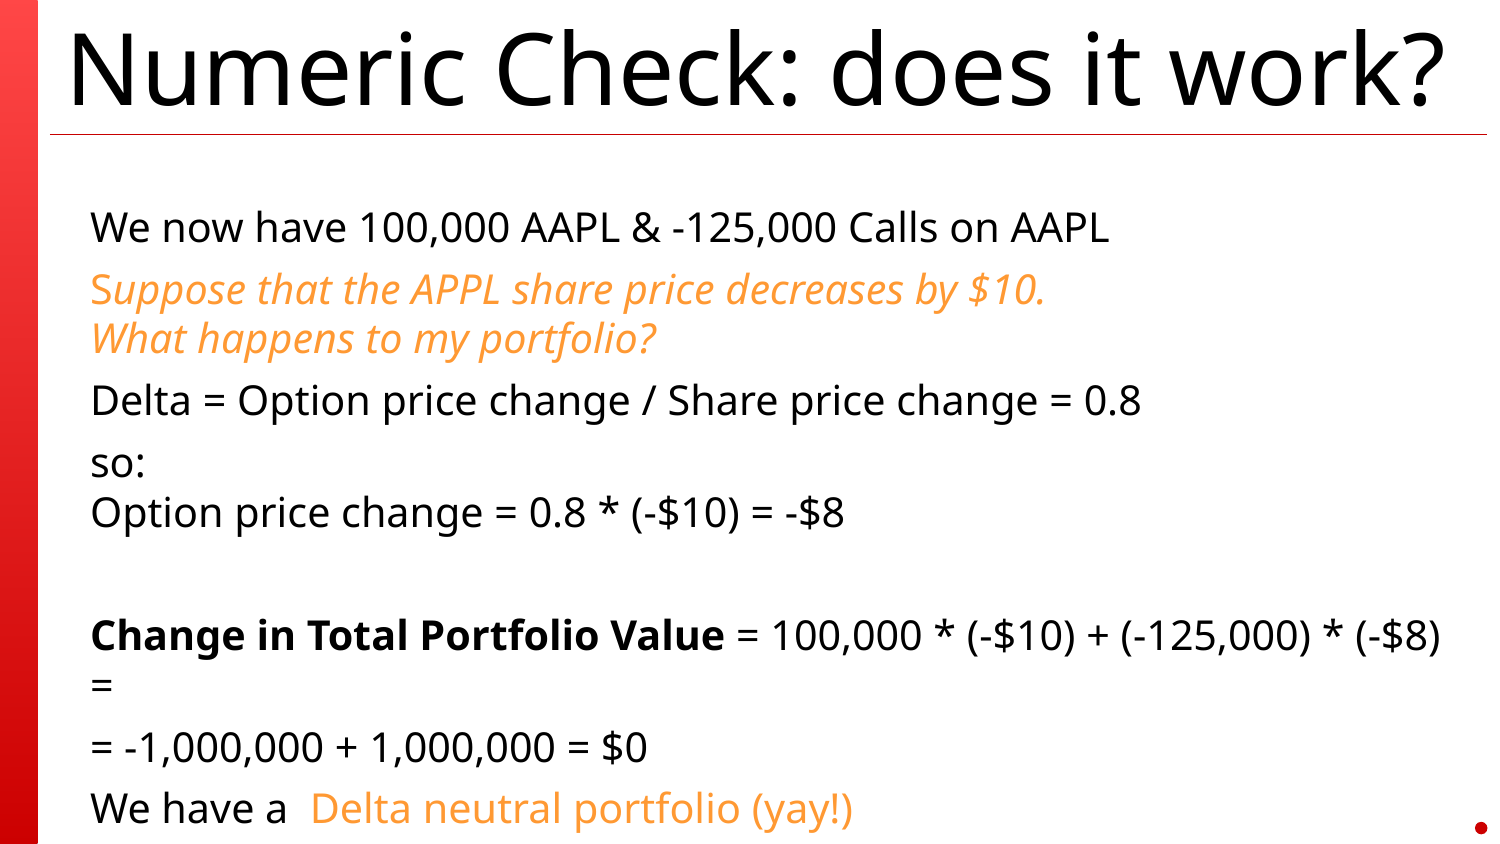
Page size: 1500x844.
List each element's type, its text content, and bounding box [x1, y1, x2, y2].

text_box [1473, 820, 1489, 836]
list We now have 100,000 AAPL & -125,000 Calls on AAPL Suppose that the APPL share price decreases by $10. What happens to my portfolio? Delta = Option price change / Share price change = 0.8 so: Option price change = 0.8 * (-$10) = -$8 Change in Total Portfolio Value = 100,000 * (-$10) + (-125,000) * (-$8) = = -1,000,000 + 1,000,000 = $0 We have a Delta neutral portfolio (yay!) [75, 193, 1475, 844]
title Numeric Check: does it work? [50, 9, 1488, 122]
